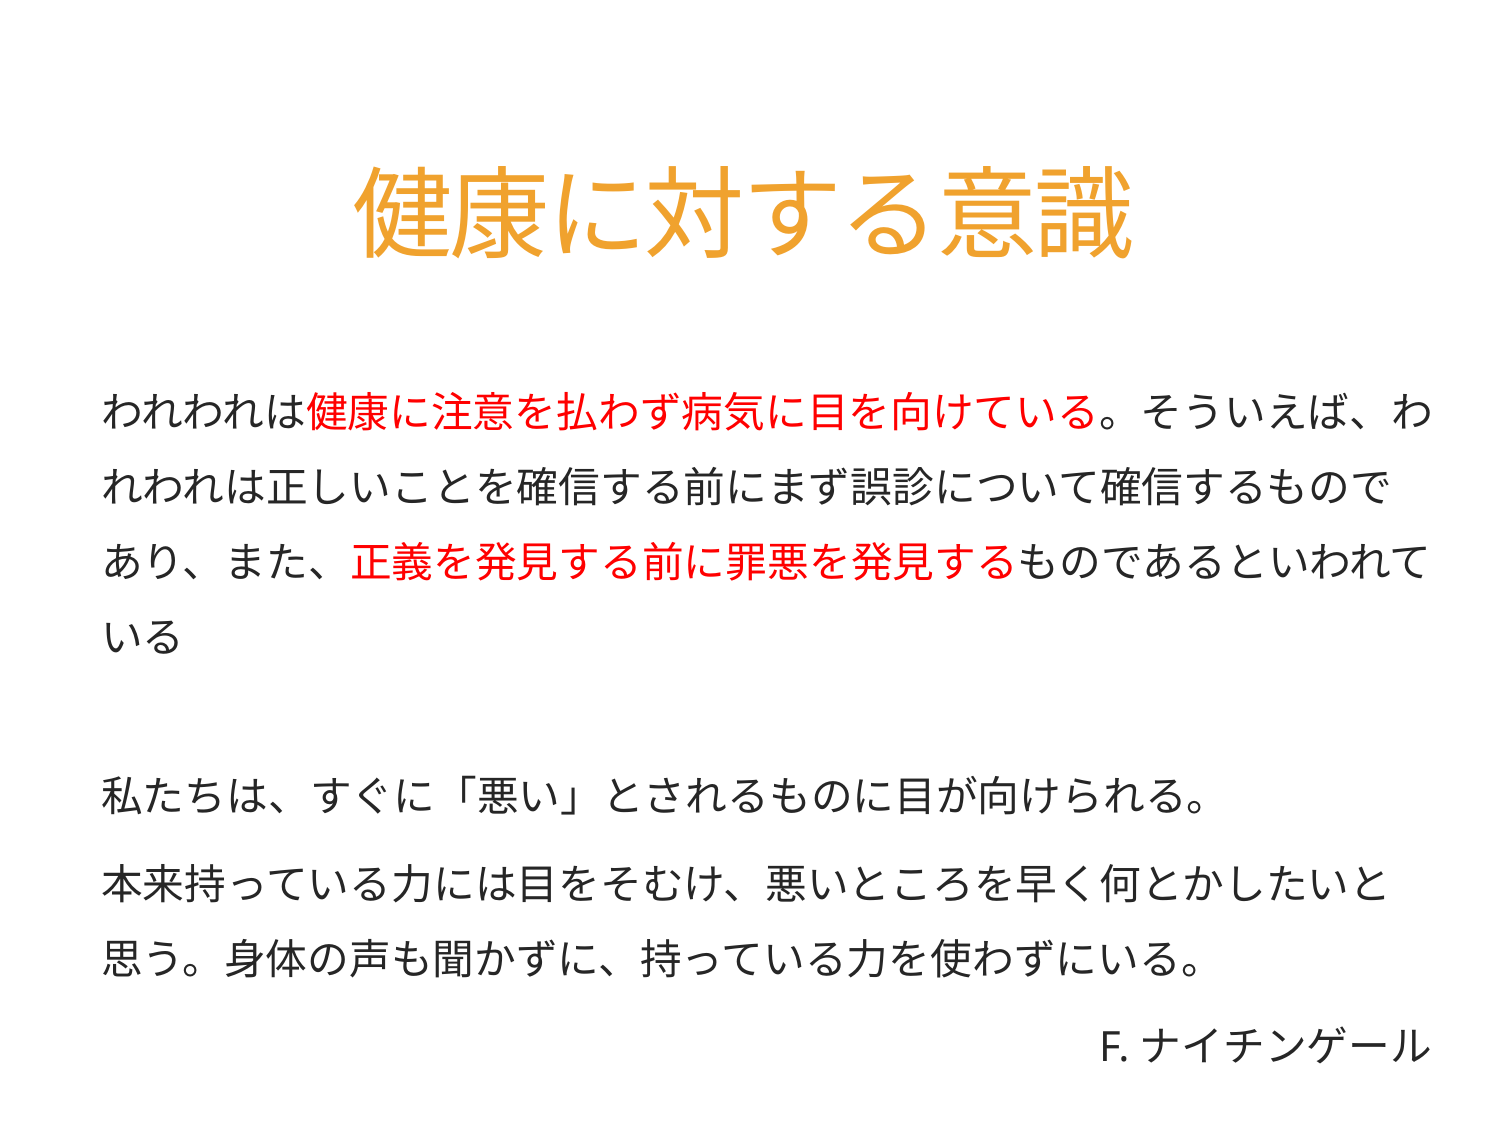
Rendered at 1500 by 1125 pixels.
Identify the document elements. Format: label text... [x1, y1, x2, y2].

list われわれは健康に注意を払わず病気に目を向けている。そういえば、われわれは正しいことを確信する前にまず誤診について確信するものであり、また、正義を発見する前に罪悪を発見するものであるといわれている 私たちは、すぐに「悪い」とされるものに目が向けられる。 本来持っている力には目をそむけ、悪いところを早く何とかしたいと思う。身体の声も聞かずに、持っている力を使わずにいる。 F.ナイチンゲール [41, 352, 1447, 1098]
title 健康に対する意識 [80, 81, 1407, 352]
